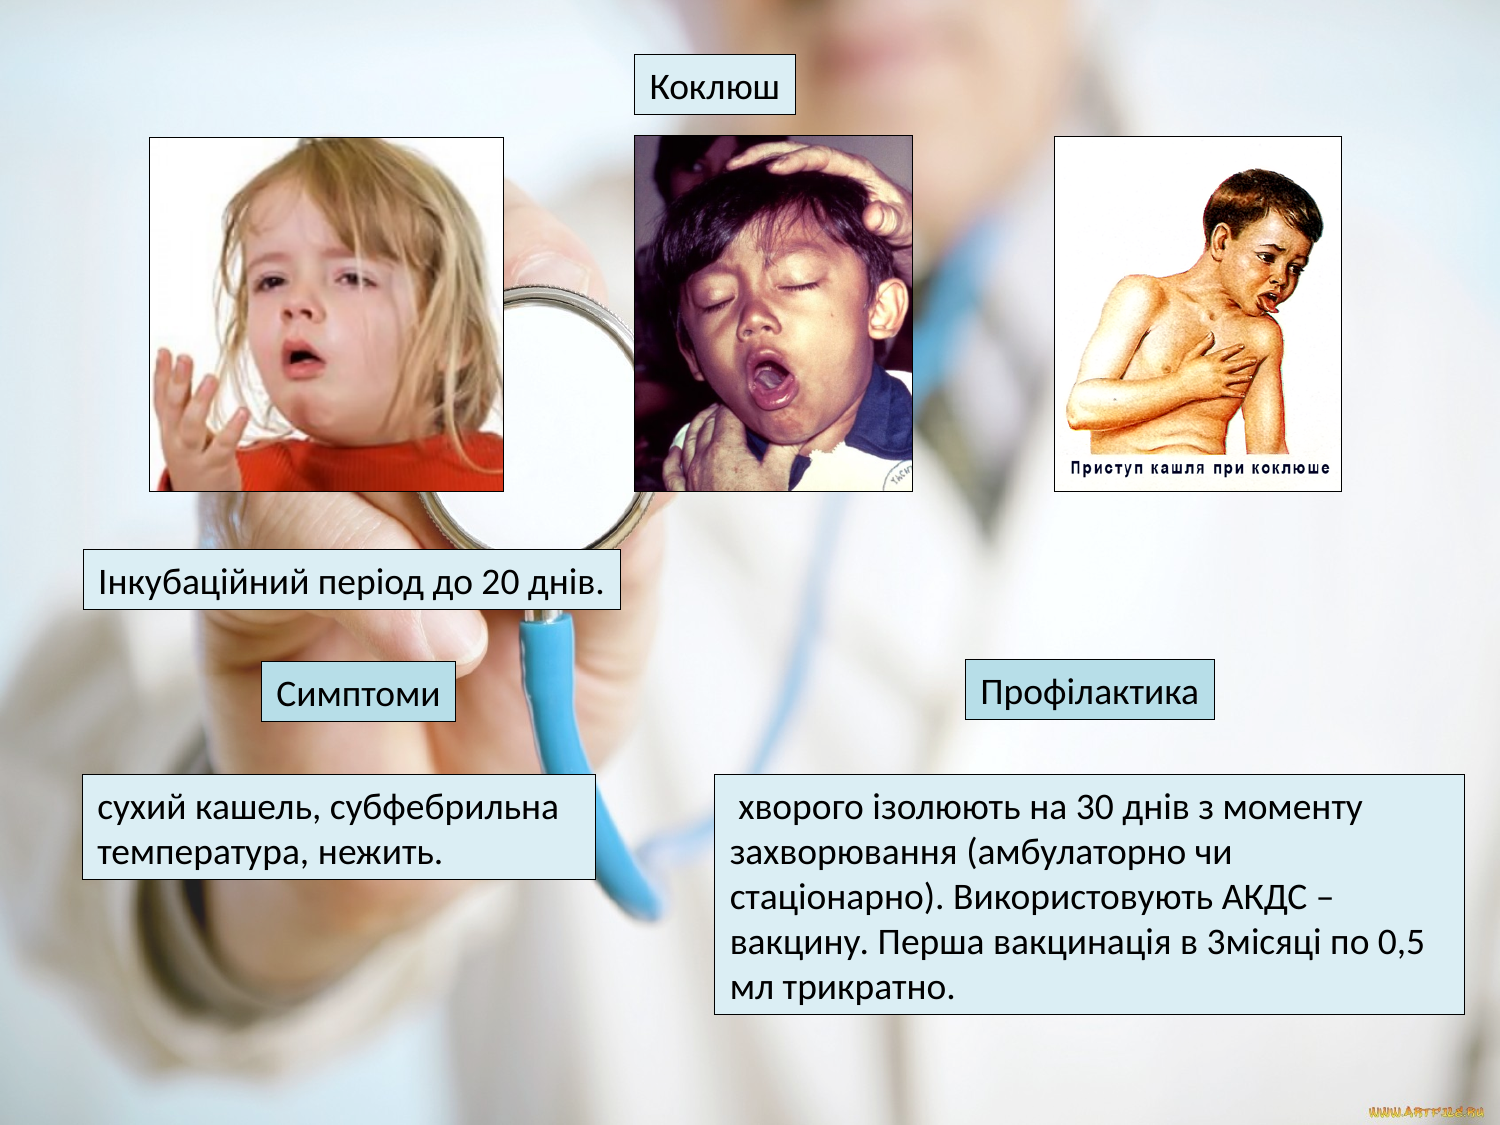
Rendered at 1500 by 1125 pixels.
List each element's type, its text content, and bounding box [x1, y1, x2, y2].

text_box Інкубаційний період до 20 днів. [83, 549, 621, 610]
picture [1054, 136, 1342, 492]
text_box хворого ізолюють на 30 днів з моменту захворювання (амбулаторно чи стаціонарно). Використовують АКДС – вакцину. Перша вакцинація в 3місяці по 0,5 мл трикратно. [714, 774, 1465, 1015]
text_box сухий кашель, субфебрильна температура, нежить. [82, 774, 596, 880]
picture [149, 137, 505, 492]
text_box Коклюш [634, 54, 796, 115]
text_box Профілактика [965, 659, 1215, 720]
text_box Симптоми [261, 661, 456, 722]
picture [633, 135, 914, 492]
